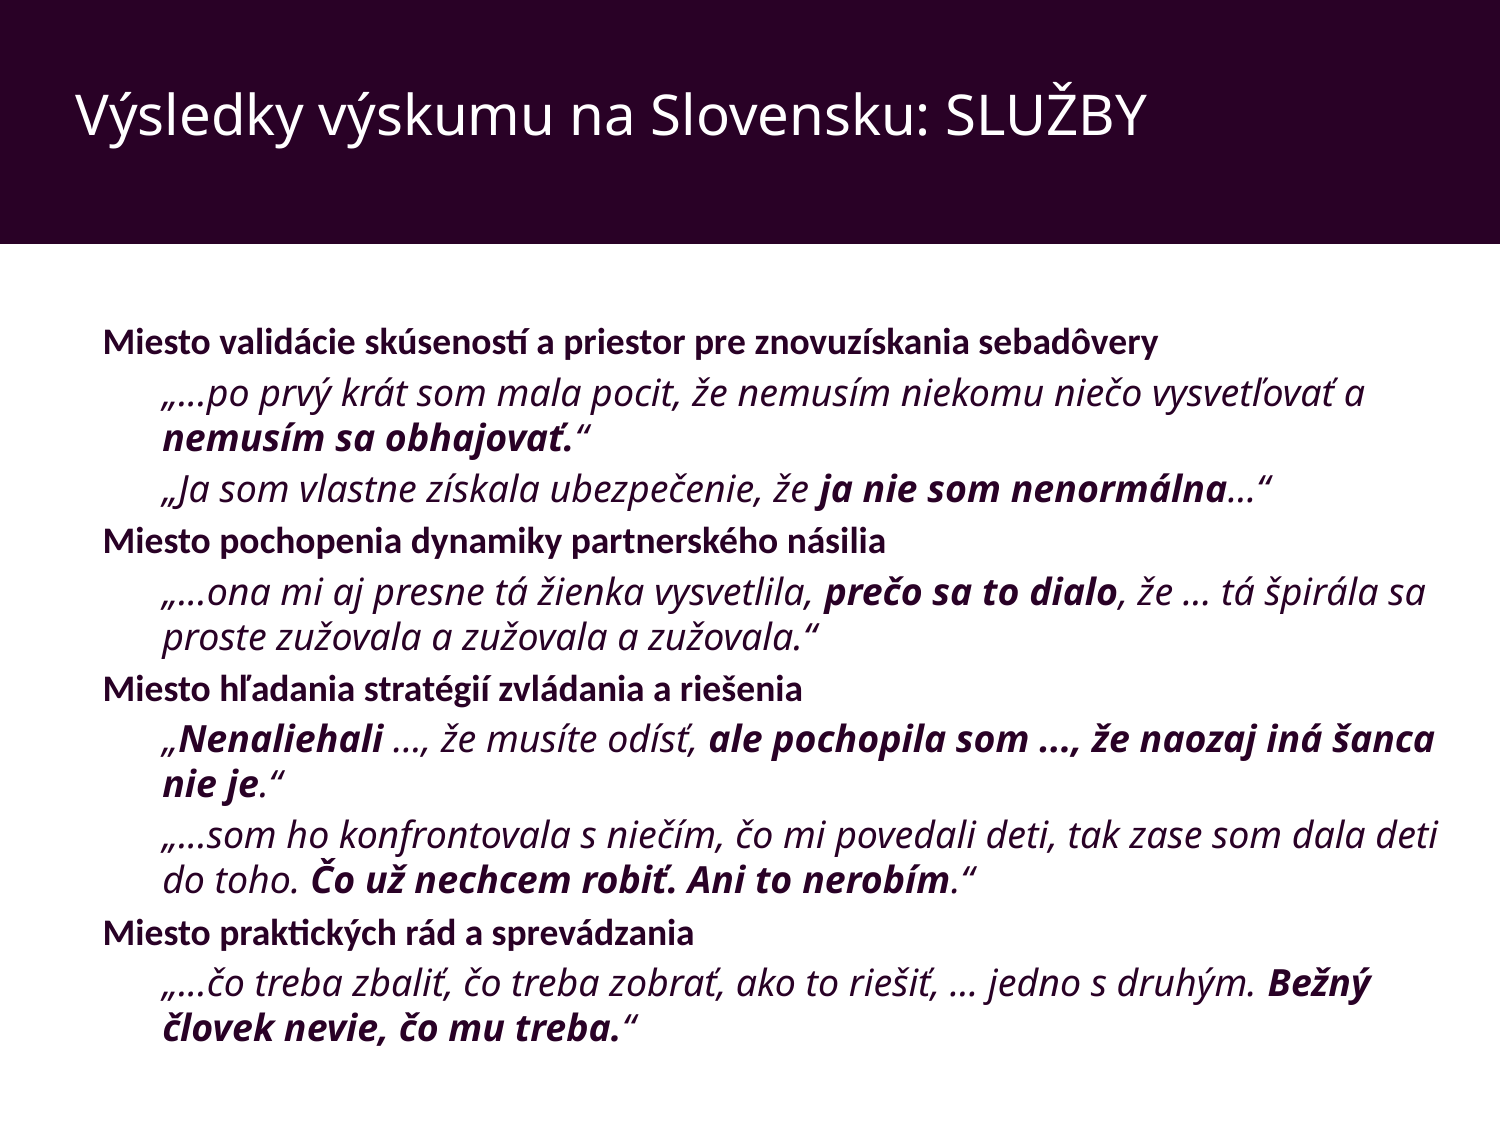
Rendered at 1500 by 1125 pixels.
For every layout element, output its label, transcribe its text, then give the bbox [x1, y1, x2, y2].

list Výsledky výskumu na Slovensku: SLUŽBY [0, 66, 1498, 169]
text_box [0, 0, 1500, 244]
text_box Miesto validácie skúseností a priestor pre znovuzískania sebadôvery „...po prvý krát som mala pocit, že nemusím niekomu niečo vysvetľovať a nemusím sa obhajovať.“ „Ja som vlastne získala ubezpečenie, že ja nie som nenormálna...“ Miesto pochopenia dynamiky partnerského násilia „...ona mi aj presne tá žienka vysvetlila, prečo sa to dialo, že ... tá špirála sa proste zužovala a zužovala a zužovala.“ Miesto hľadania stratégií zvládania a riešenia „Nenaliehali ..., že musíte odísť, ale pochopila som ..., že naozaj iná šanca nie je.“ „...som ho konfrontovala s niečím, čo mi povedali deti, tak zase som dala deti do toho. Čo už nechcem robiť. Ani to nerobím.“ Miesto praktických rád a sprevádzania „...čo treba zbaliť, čo treba zobrať, ako to riešiť, ... jedno s druhým. Bežný človek nevie, čo mu treba.“ [0, 310, 1500, 1125]
